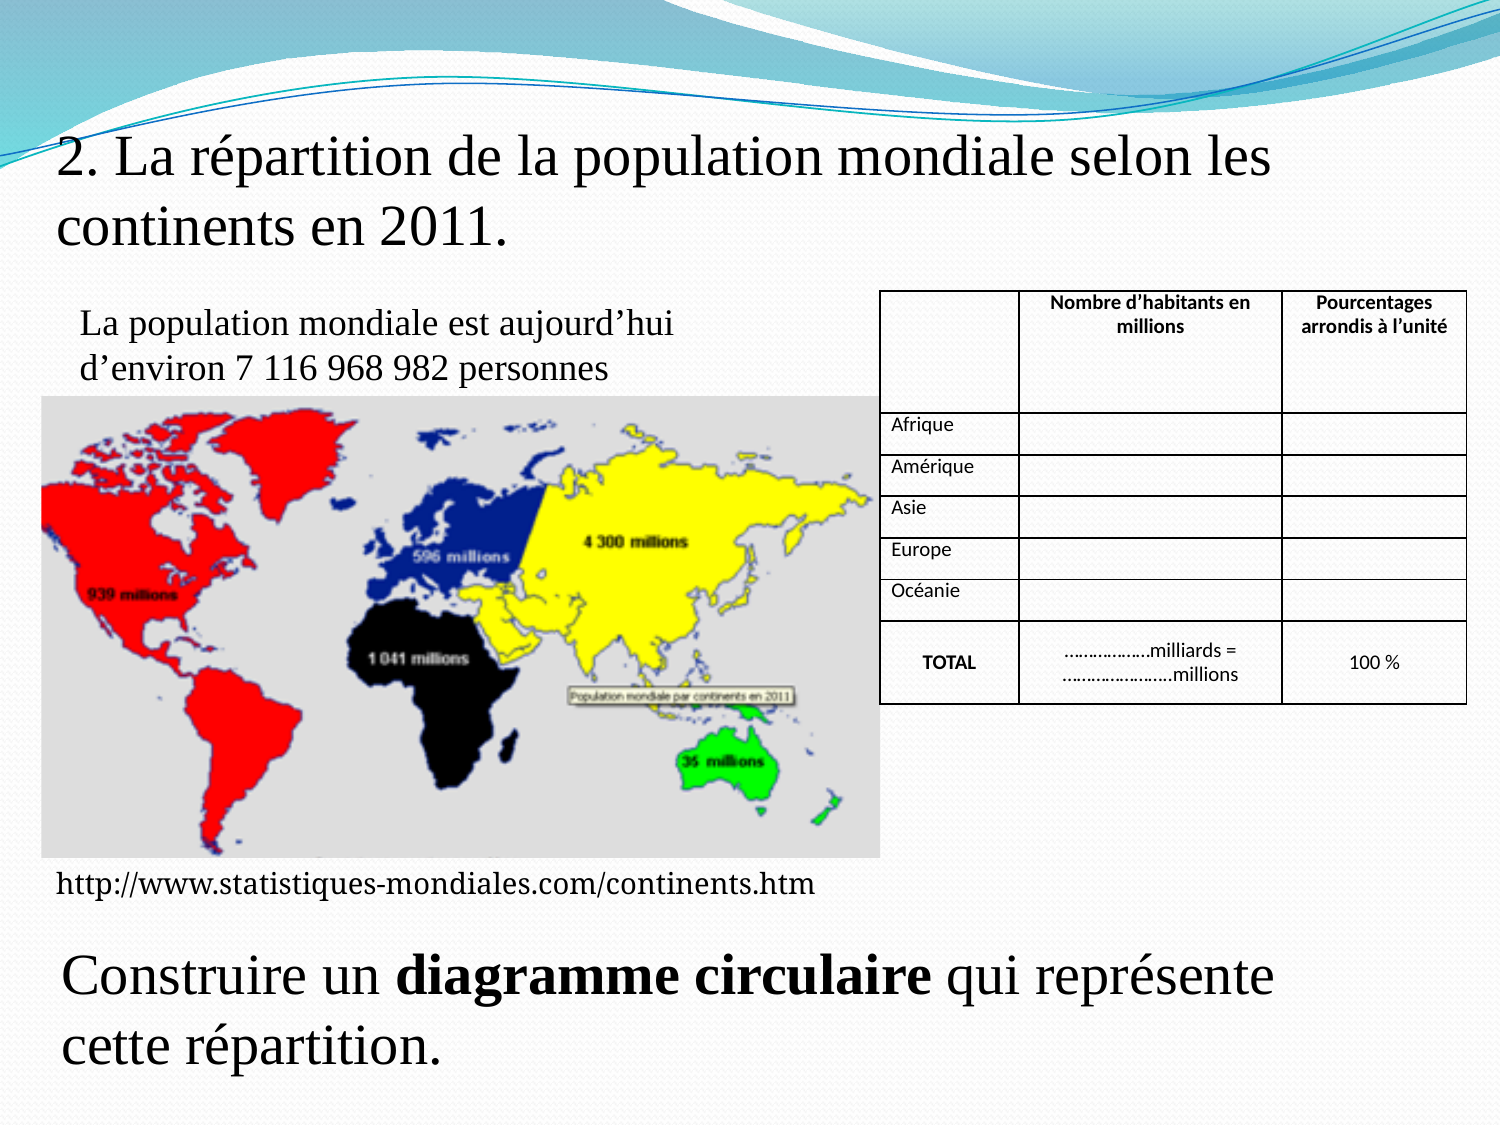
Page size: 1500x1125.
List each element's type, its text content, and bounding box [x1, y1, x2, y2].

table_header Pourcentages arrondis à l’unité [1283, 292, 1466, 412]
text_box Construire un diagramme circulaire qui représente cette répartition. [46, 928, 1378, 1084]
table_cell [1020, 414, 1281, 454]
table_cell [1020, 580, 1281, 620]
table_cell [1020, 497, 1281, 537]
table_cell Océanie [887, 580, 1018, 620]
table_cell [1283, 580, 1466, 620]
table_header Nombre d’habitants en millions [1020, 292, 1281, 412]
table_cell [1283, 539, 1466, 579]
table_cell 100 % [1283, 622, 1466, 703]
text_box 2. La répartition de la population mondiale selon les continents en 2011. [41, 110, 1447, 265]
table_cell ………………milliards = …………………..millions [1020, 622, 1281, 703]
table_cell [1283, 414, 1466, 454]
table_cell Asie [887, 497, 1018, 537]
picture [40, 396, 881, 858]
table_cell Amérique [887, 456, 1018, 495]
table_cell Europe [887, 539, 1018, 579]
text_box [0, 0, 1500, 75]
table_cell Afrique [887, 414, 1018, 454]
table_cell [1020, 456, 1281, 495]
table_header [881, 292, 1018, 412]
text_box La population mondiale est aujourd’hui d’environ 7 116 968 982 personnes [64, 290, 798, 395]
text_box http://www.statistiques-mondiales.com/continents.htm [41, 857, 939, 908]
table_cell [1283, 456, 1466, 495]
table_cell [1020, 539, 1281, 579]
table_cell [1283, 497, 1466, 537]
table_cell TOTAL [887, 622, 1018, 703]
